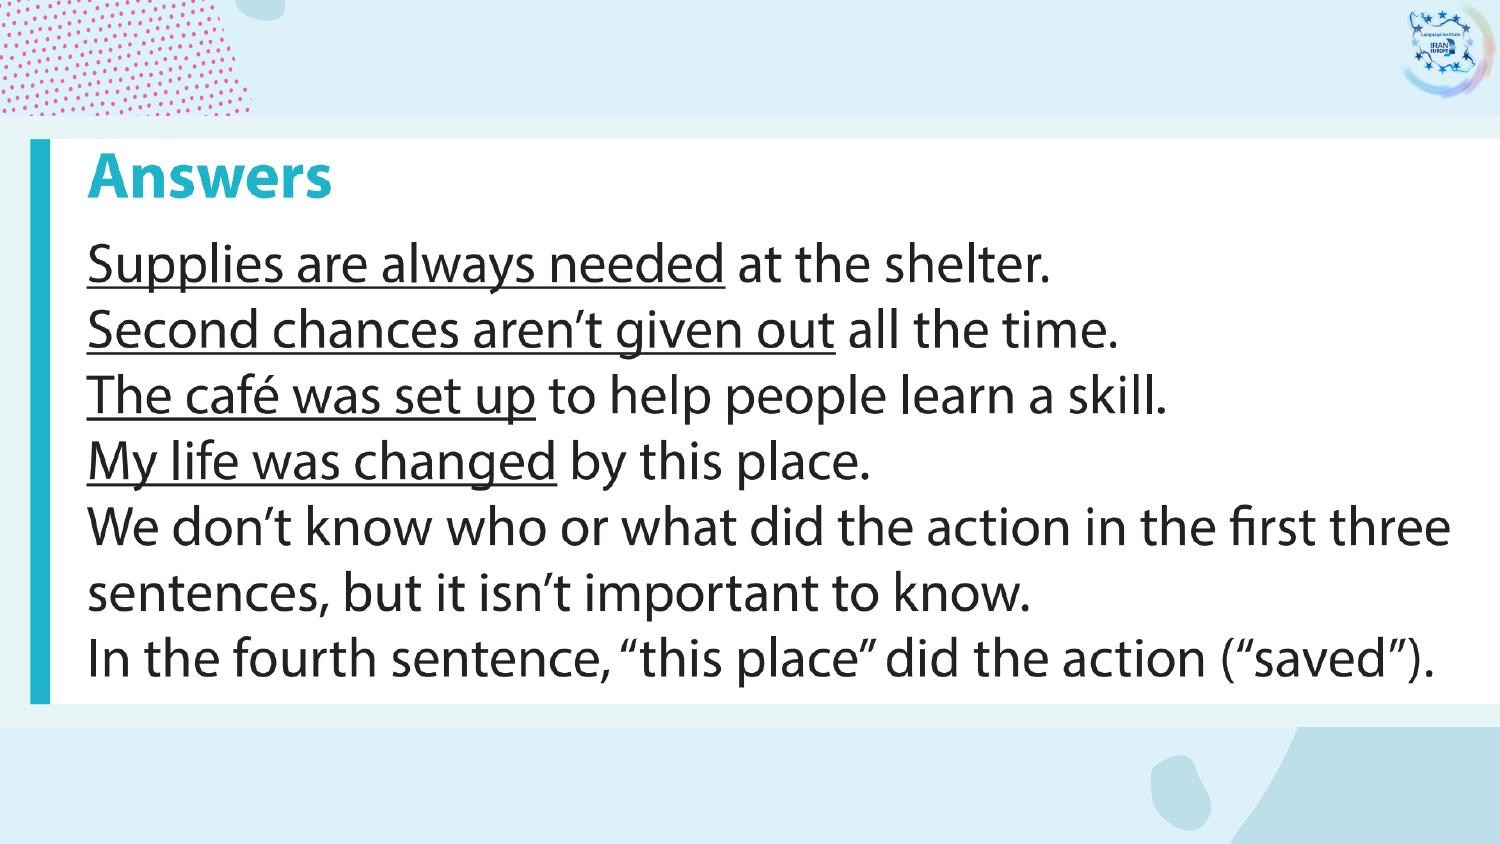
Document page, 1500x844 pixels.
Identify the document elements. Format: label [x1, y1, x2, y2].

picture [1396, 0, 1500, 101]
picture [0, 116, 1500, 727]
